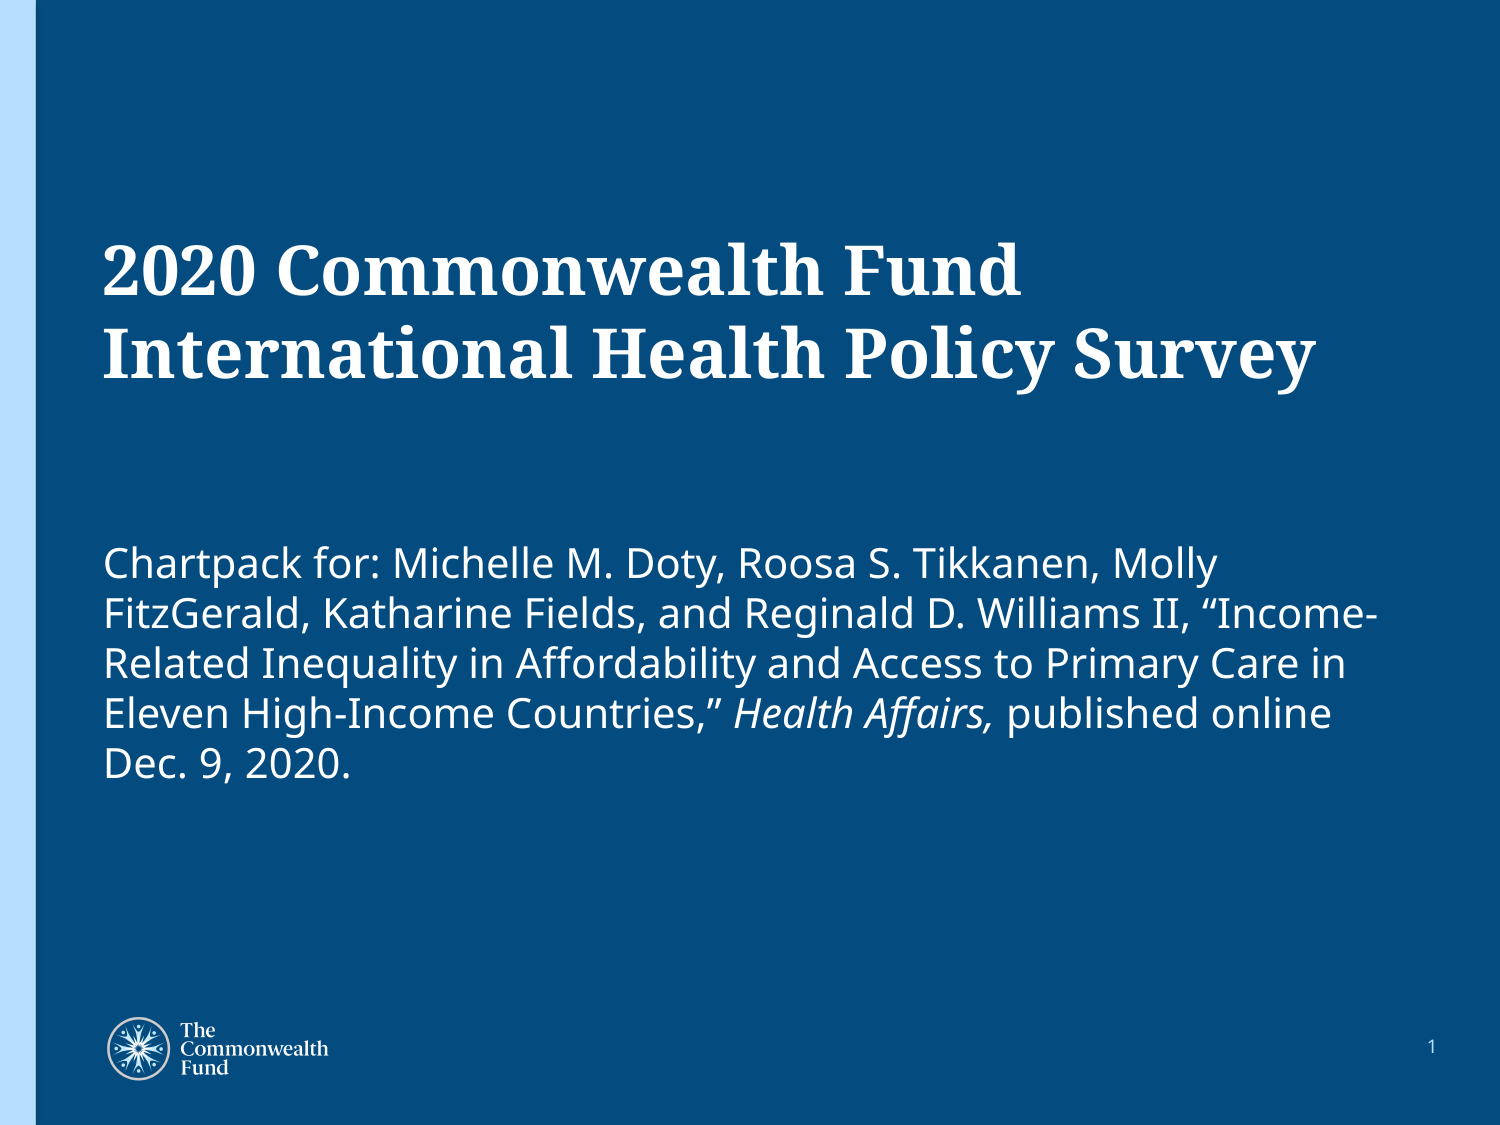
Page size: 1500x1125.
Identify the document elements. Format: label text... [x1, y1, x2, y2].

list Chartpack for: Michelle M. Doty, Roosa S. Tikkanen, Molly FitzGerald, Katharine Fields, and Reginald D. Williams II, “Income-Related Inequality in Affordability and Access to Primary Care in Eleven High-Income Countries,” Health Affairs, published online Dec. 9, 2020. [102, 536, 1405, 871]
picture [102, 1014, 330, 1083]
title 2020 Commonwealth Fund International Health Policy Survey [102, 226, 1451, 442]
